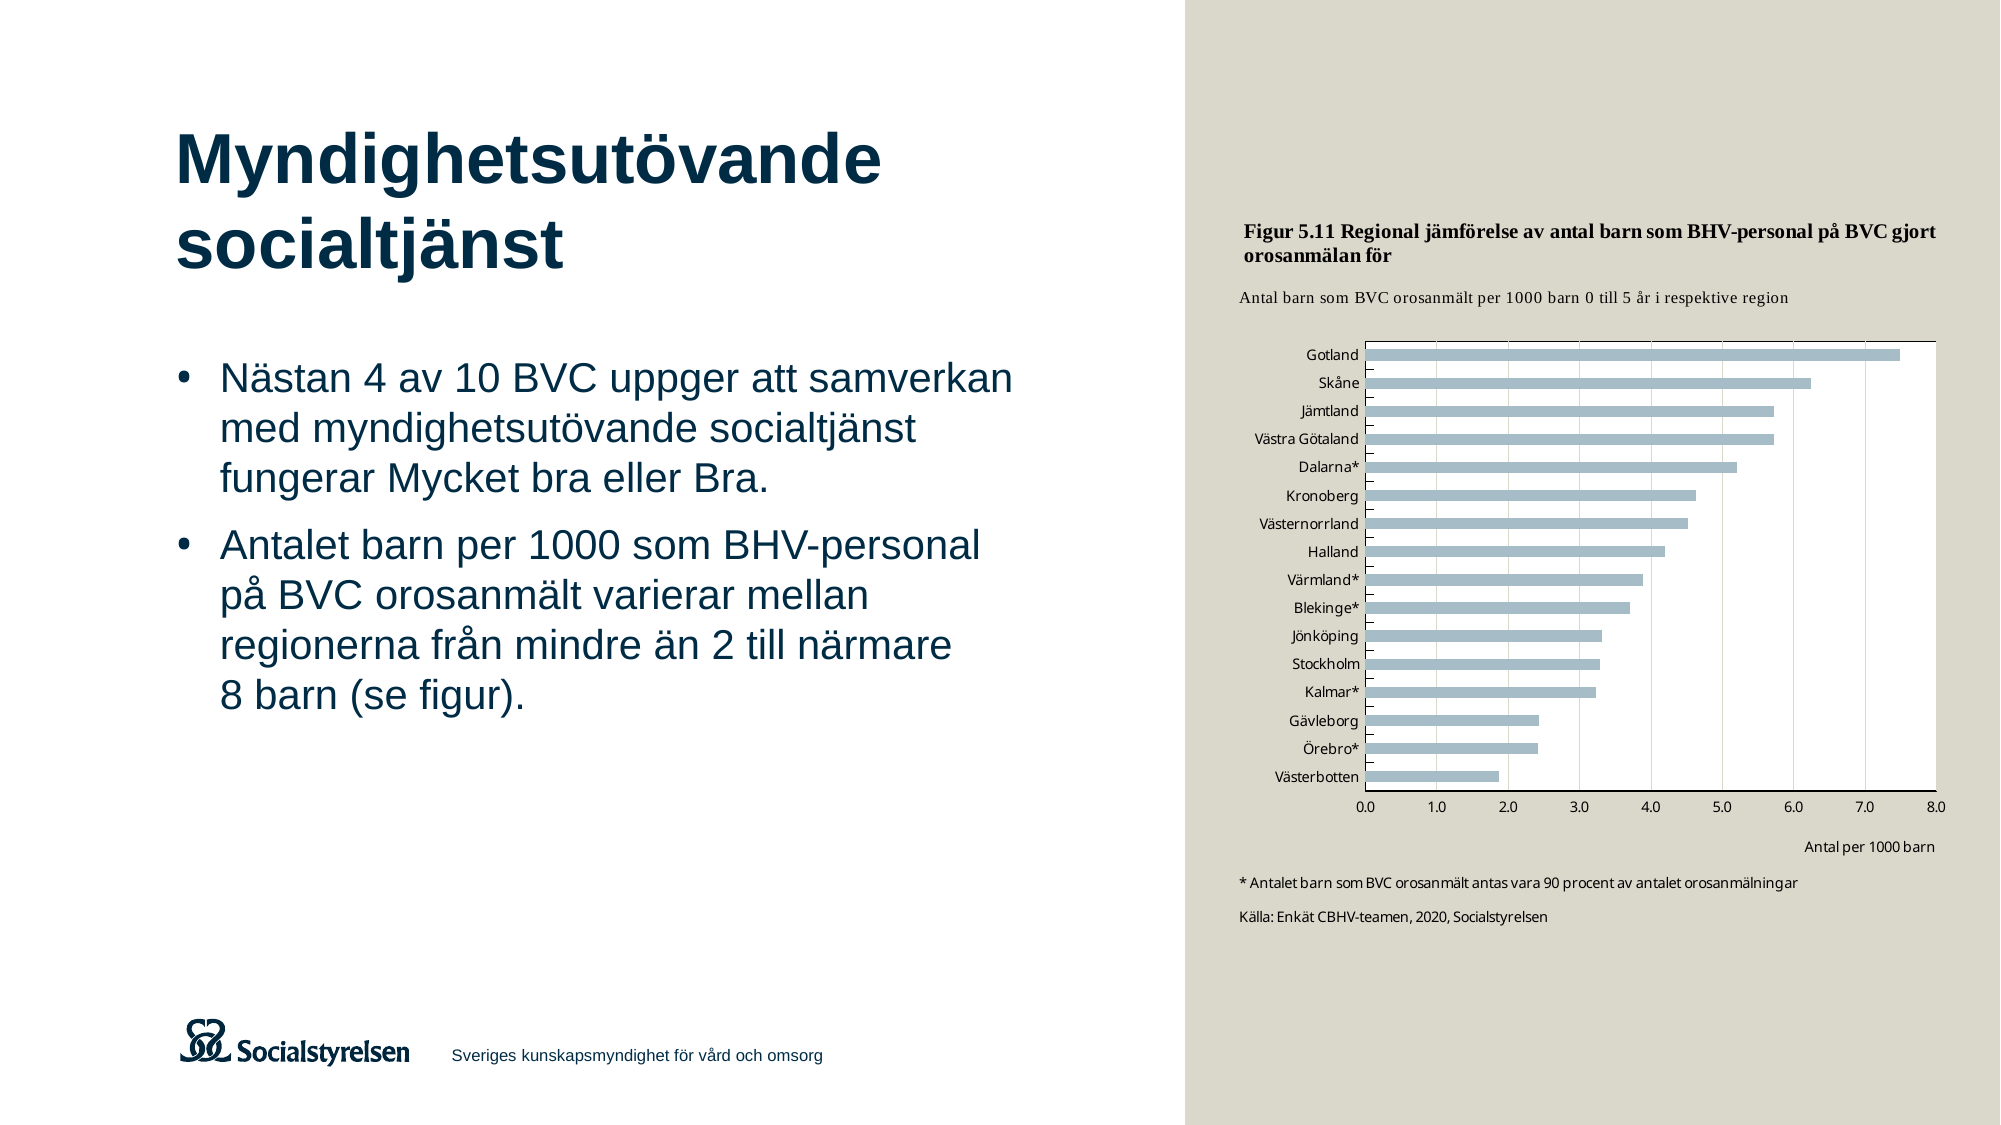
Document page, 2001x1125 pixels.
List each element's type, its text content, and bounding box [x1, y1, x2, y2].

text_box [1183, 0, 2000, 1125]
footer Sveriges kunskapsmyndighet för vård och omsorg [451, 1032, 1338, 1077]
list Nästan 4 av 10 BVC uppger att samverkan med myndighetsutövande socialtjänst fungerar Mycket bra eller Bra. Antalet barn per 1000 som BHV-personal på BVC orosanmält varierar mellan regionerna från mindre än 2 till närmare 8 barn (se figur). [175, 350, 1063, 947]
title Myndighetsutövande socialtjänst [175, 112, 1063, 326]
chart [1224, 192, 1962, 948]
